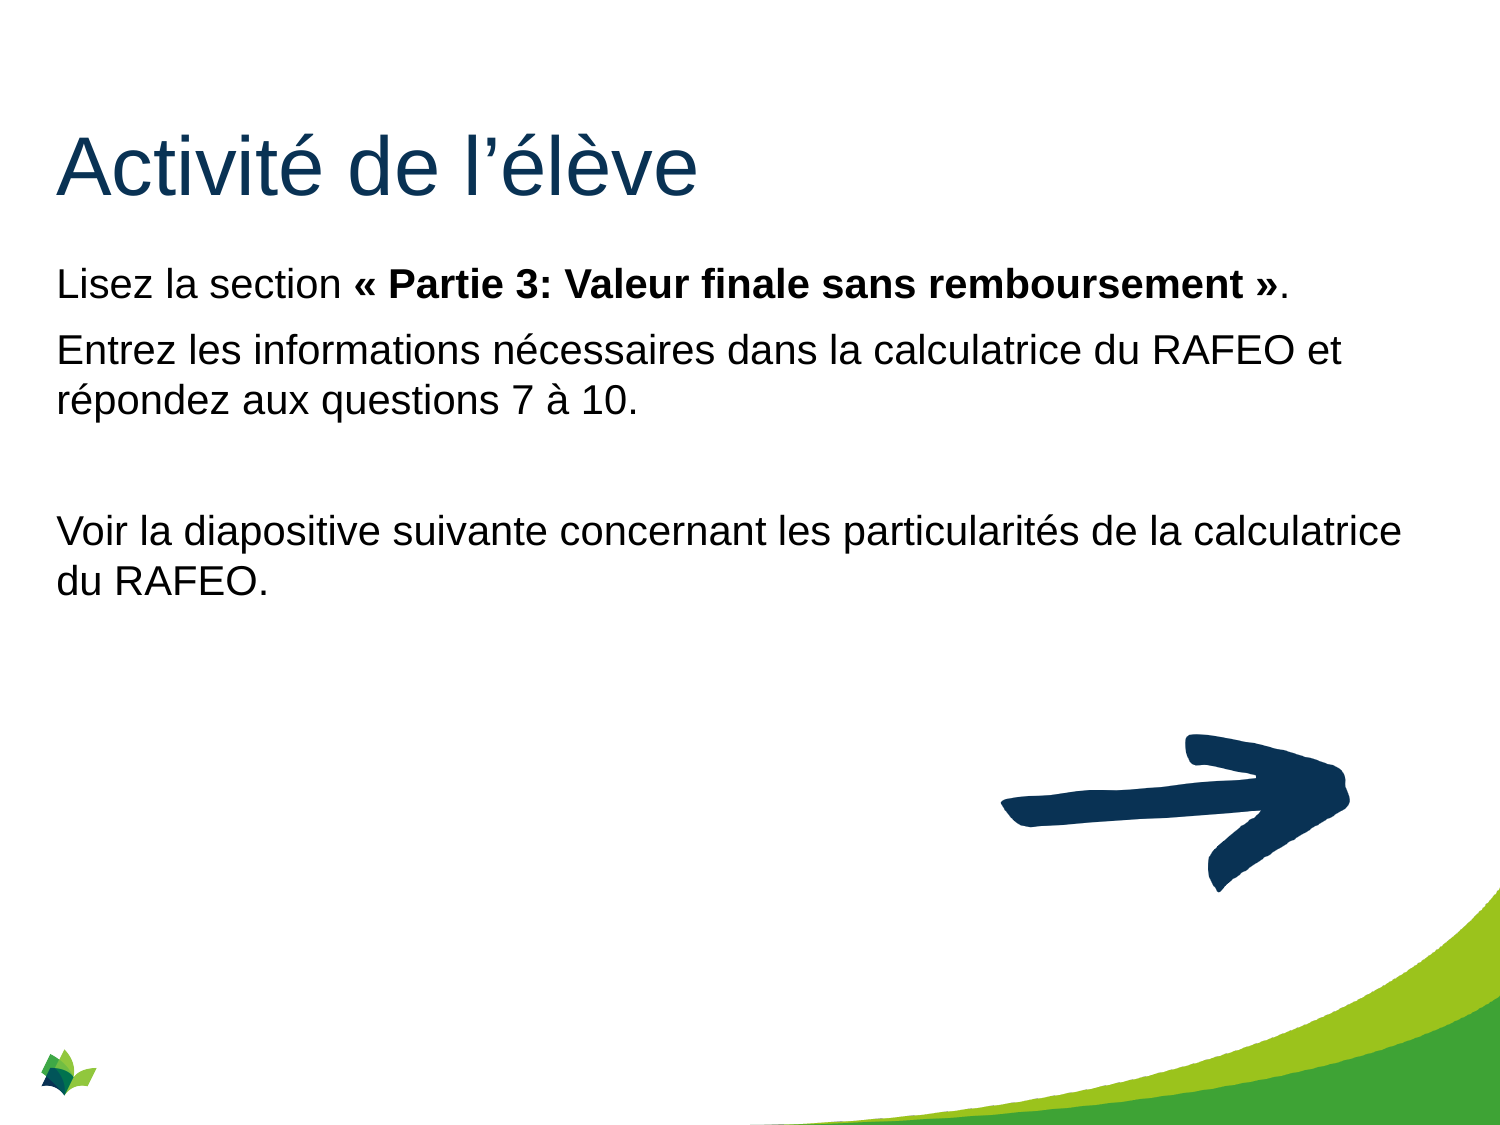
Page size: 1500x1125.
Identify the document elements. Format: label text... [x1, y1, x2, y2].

picture [989, 688, 1358, 917]
picture [0, 299, 1500, 1125]
list Lisez la section « Partie 3: Valeur finale sans remboursement ». Entrez les informations nécessaires dans la calculatrice du RAFEO et répondez aux questions 7 à 10. Voir la diapositive suivante concernant les particularités de la calculatrice du RAFEO. [41, 249, 1459, 1021]
title Activité de l’élève [41, 59, 1459, 249]
